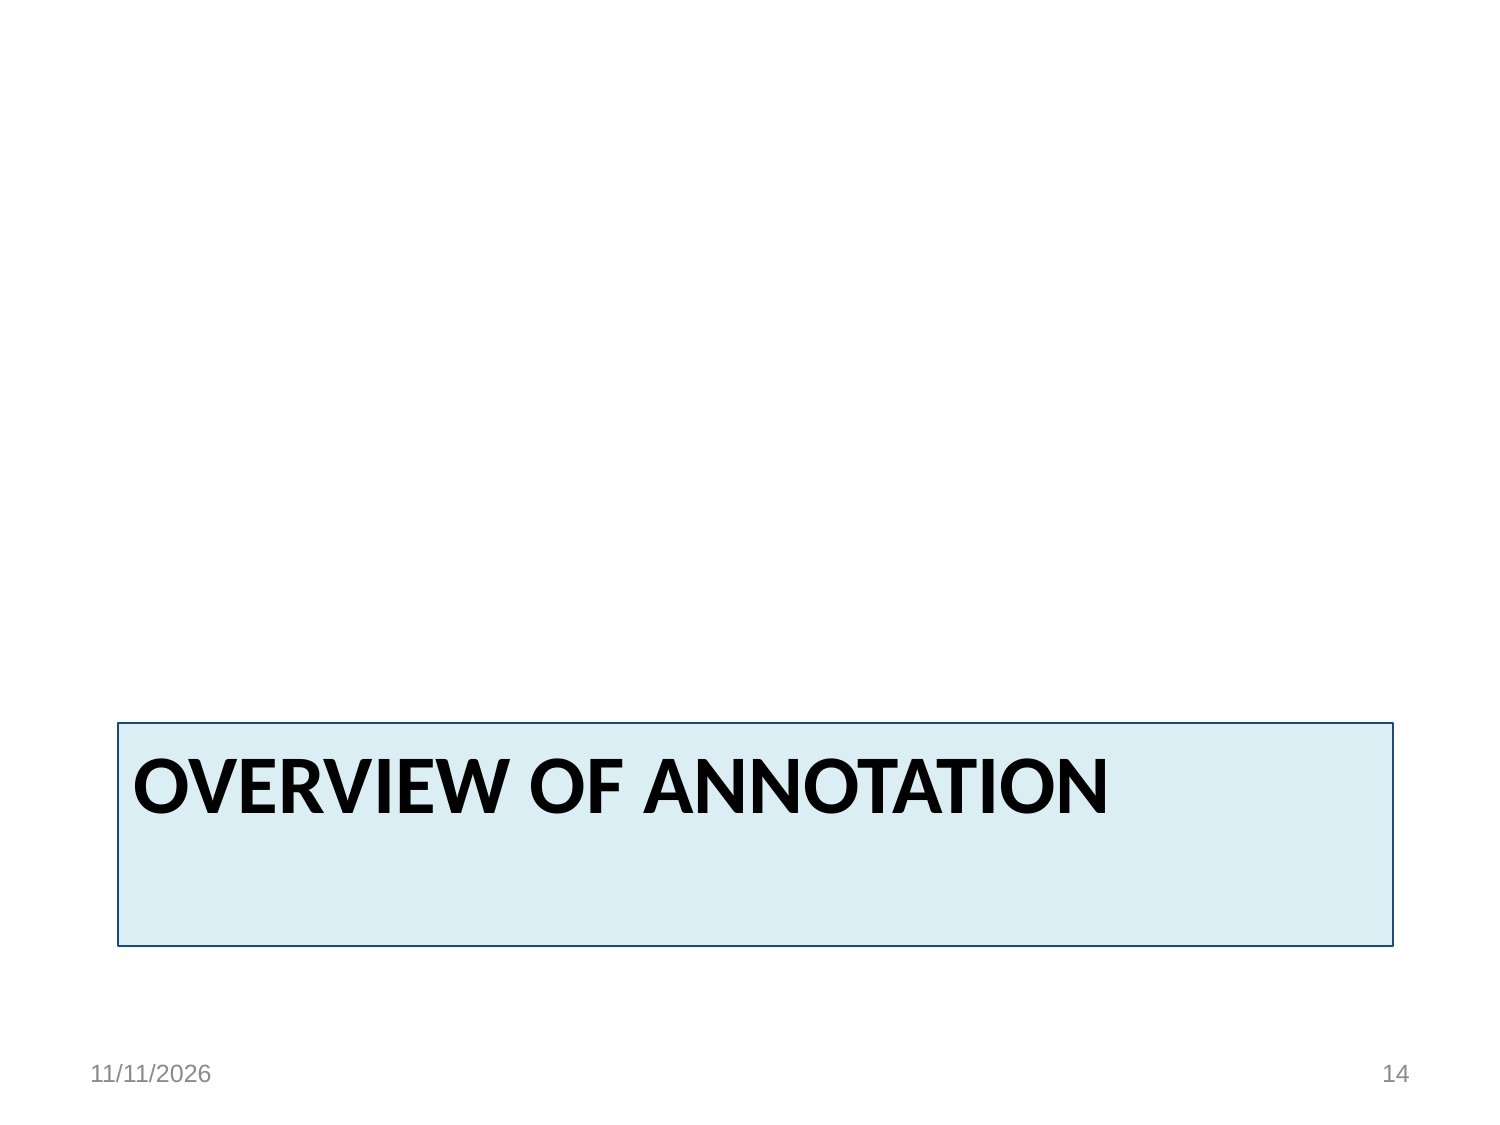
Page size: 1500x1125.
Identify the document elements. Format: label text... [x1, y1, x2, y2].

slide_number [75, 1042, 425, 1103]
slide_number 14 [1074, 1042, 1425, 1103]
title Overview of annotation [117, 722, 1394, 947]
